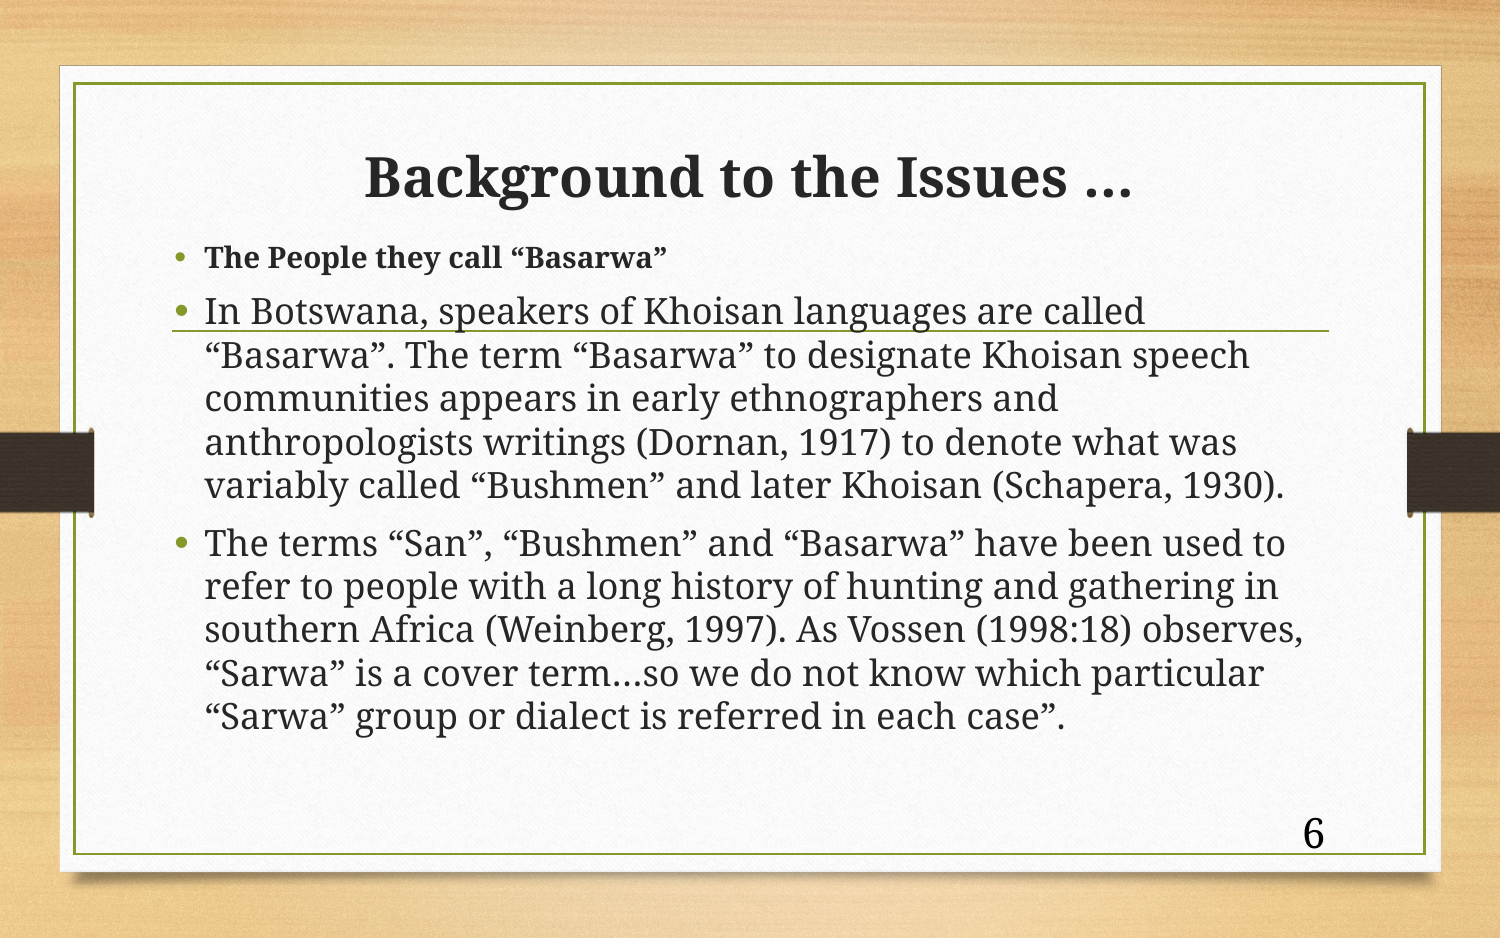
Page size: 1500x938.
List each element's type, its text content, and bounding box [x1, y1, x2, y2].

title Background to the Issues … [159, 134, 1341, 217]
slide_number 6 [1273, 815, 1341, 855]
picture [0, 0, 1500, 938]
list The People they call “Basarwa” In Botswana, speakers of Khoisan languages are called “Basarwa”. The term “Basarwa” to designate Khoisan speech communities appears in early ethnographers and anthropologists writings (Dornan, 1917) to denote what was variably called “Bushmen” and later Khoisan (Schapera, 1930). The terms “San”, “Bushmen” and “Basarwa” have been used to refer to people with a long history of hunting and gathering in southern Africa (Weinberg, 1997). As Vossen (1998:18) observes, “Sarwa” is a cover term…so we do not know which particular “Sarwa” group or dialect is referred in each case”. [159, 231, 1341, 804]
